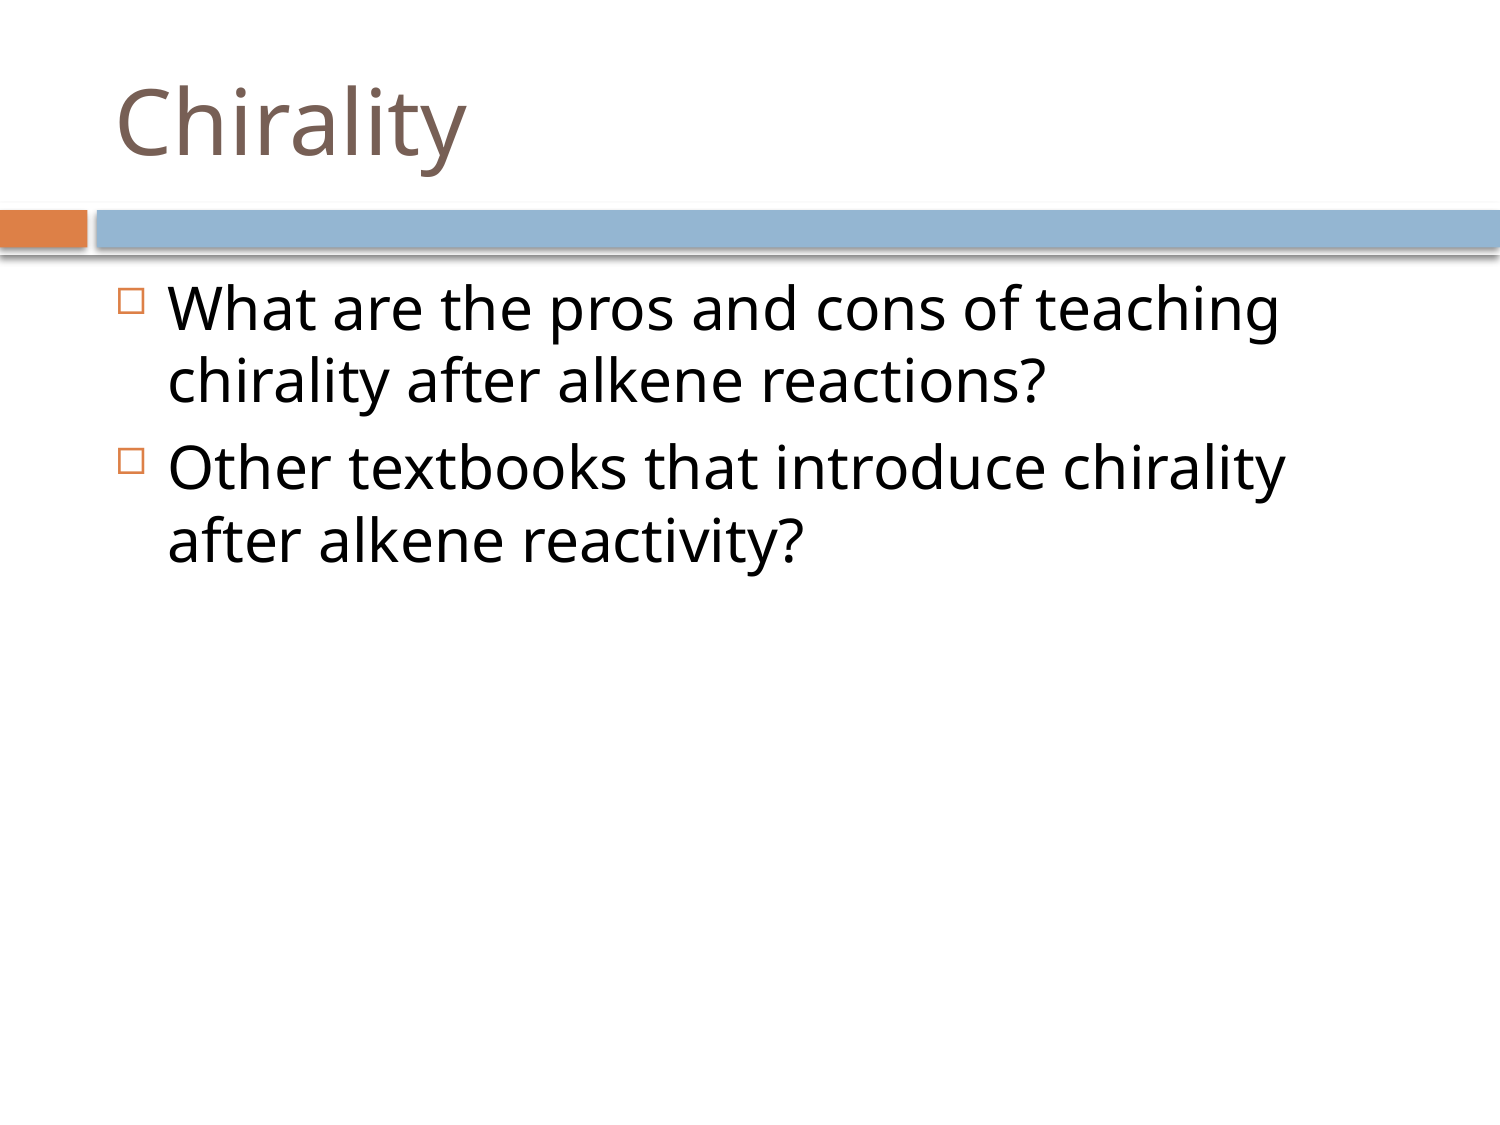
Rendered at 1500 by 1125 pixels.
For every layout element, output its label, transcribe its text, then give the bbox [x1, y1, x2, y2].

list What are the pros and cons of teaching chirality after alkene reactions? Other textbooks that introduce chirality after alkene reactivity? [100, 262, 1438, 1005]
title Chirality [99, 37, 1438, 200]
